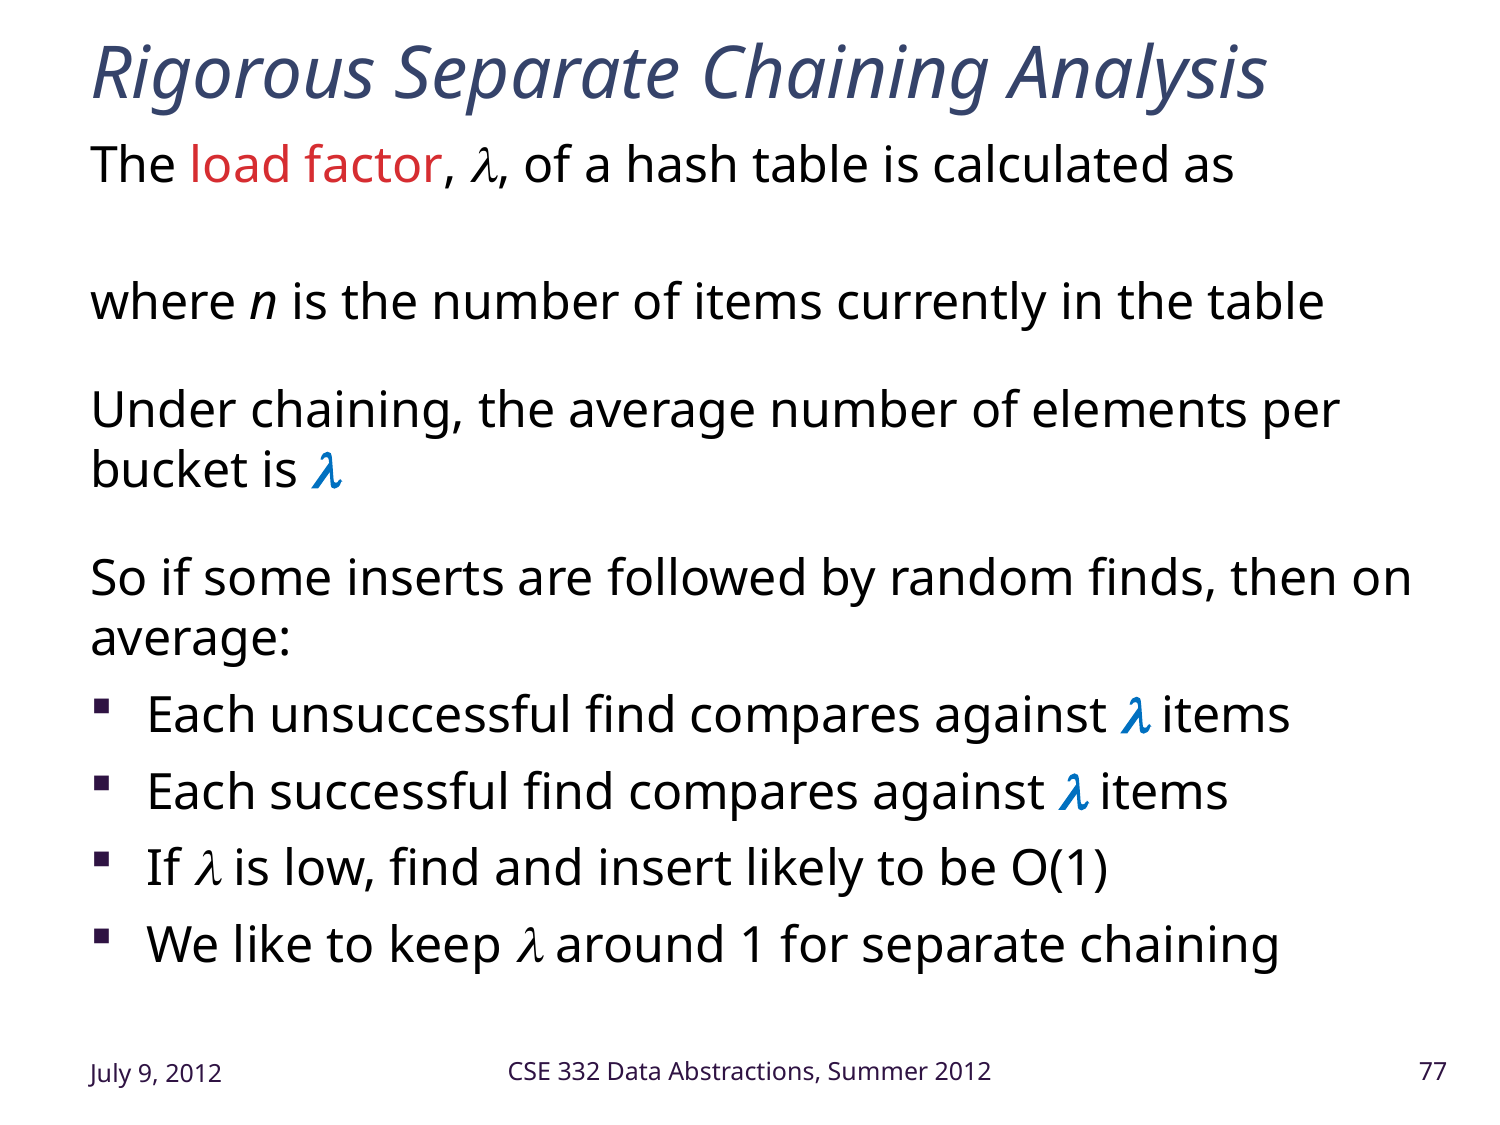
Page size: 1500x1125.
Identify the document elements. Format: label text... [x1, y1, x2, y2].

title Rigorous Separate Chaining Analysis [75, 24, 1463, 105]
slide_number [75, 1042, 338, 1103]
slide_number 77 [1333, 1042, 1463, 1103]
footer CSE 332 Data Abstractions, Summer 2012 [348, 1042, 1152, 1103]
